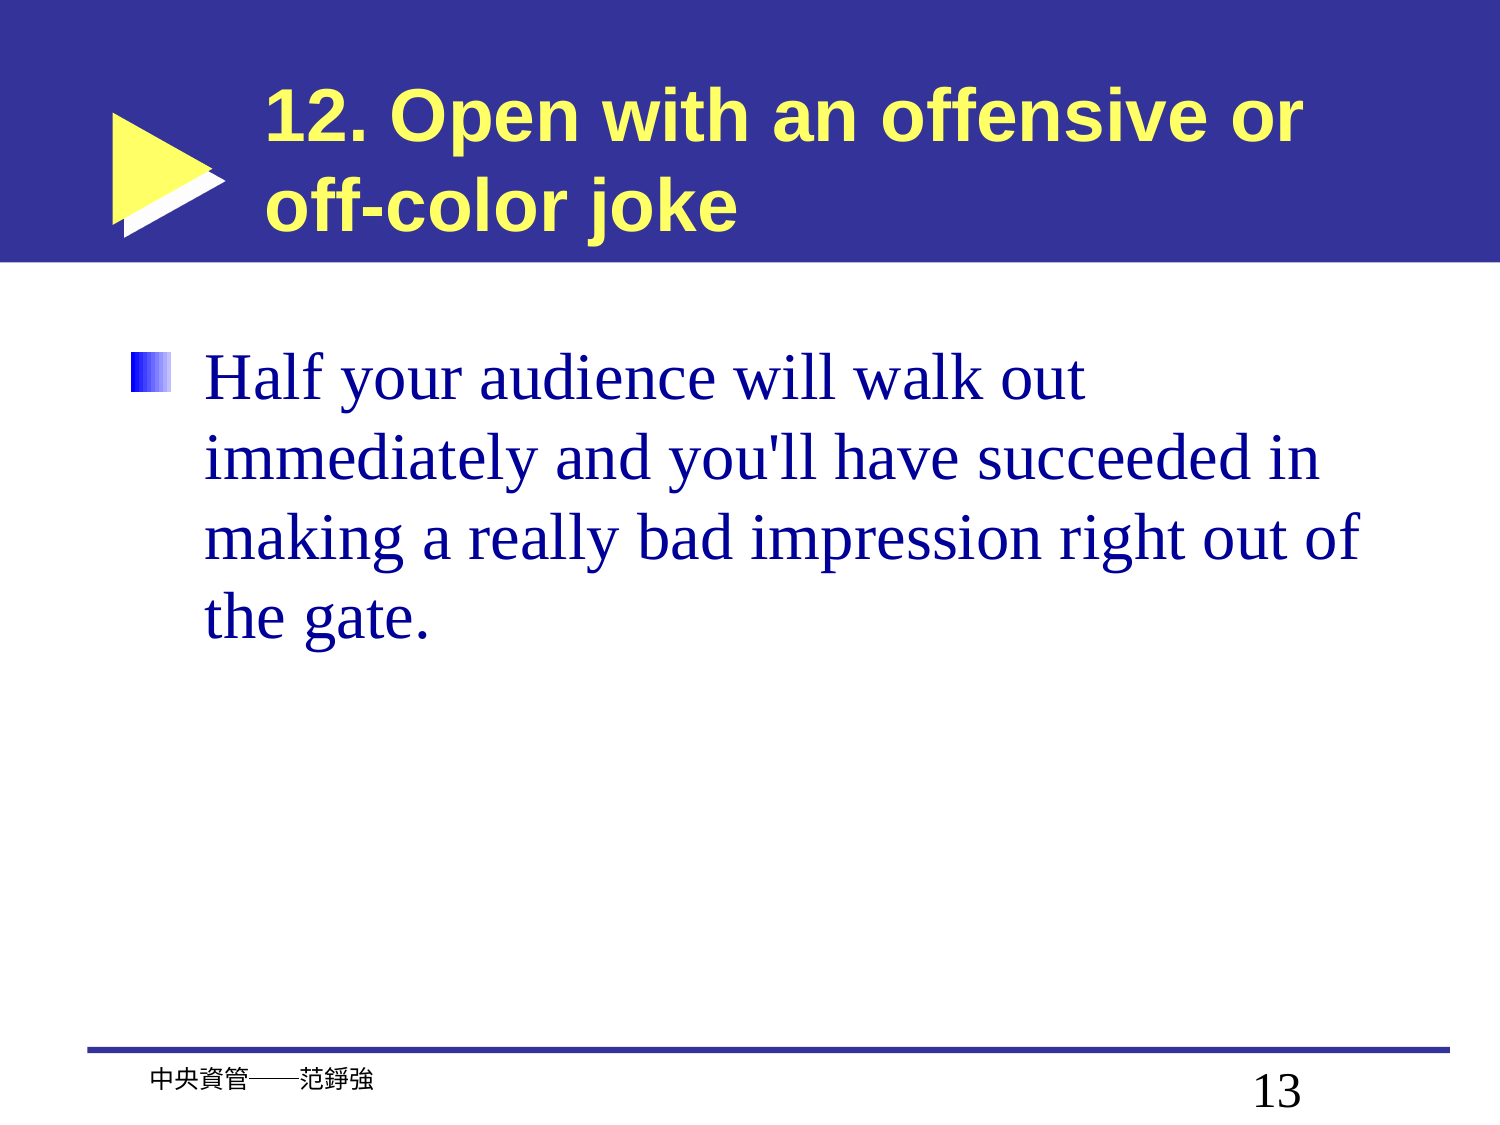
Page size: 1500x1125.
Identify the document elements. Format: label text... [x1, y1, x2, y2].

title 12. Open with an offensive or off-color joke [249, 62, 1388, 250]
list Half your audience will walk out immediately and you'll have succeeded in making a really bad impression right out of the gate. [112, 324, 1388, 1000]
picture [127, 349, 175, 396]
